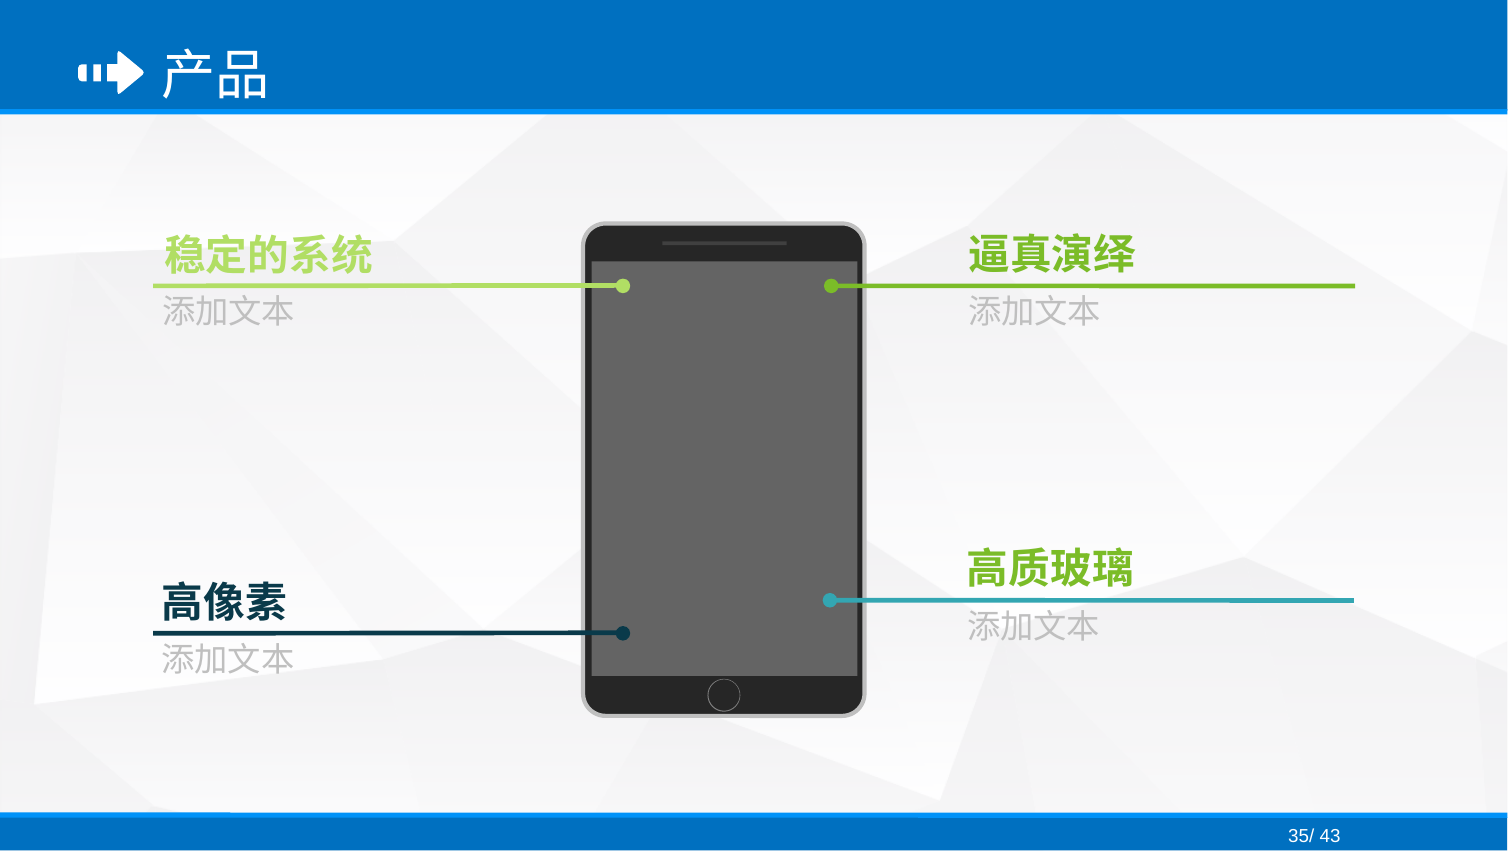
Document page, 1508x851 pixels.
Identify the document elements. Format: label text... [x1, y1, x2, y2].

text_box 添加文本 [953, 282, 1388, 338]
text_box 添加文本 [147, 282, 582, 338]
text_box [615, 626, 631, 641]
text_box 逼真演绎 [953, 220, 1347, 285]
text_box [823, 278, 839, 294]
text_box 添加文本 [146, 630, 581, 686]
text_box [615, 278, 631, 294]
text_box 稳定的系统 [149, 221, 543, 287]
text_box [477, 328, 971, 611]
text_box 35/ 43 [1269, 816, 1360, 851]
text_box 添加文本 [952, 597, 1387, 652]
text_box 高像素 [147, 567, 540, 633]
text_box 产品 [146, 32, 673, 113]
text_box 高质玻璃 [975, 534, 1345, 600]
picture [0, 115, 1508, 812]
